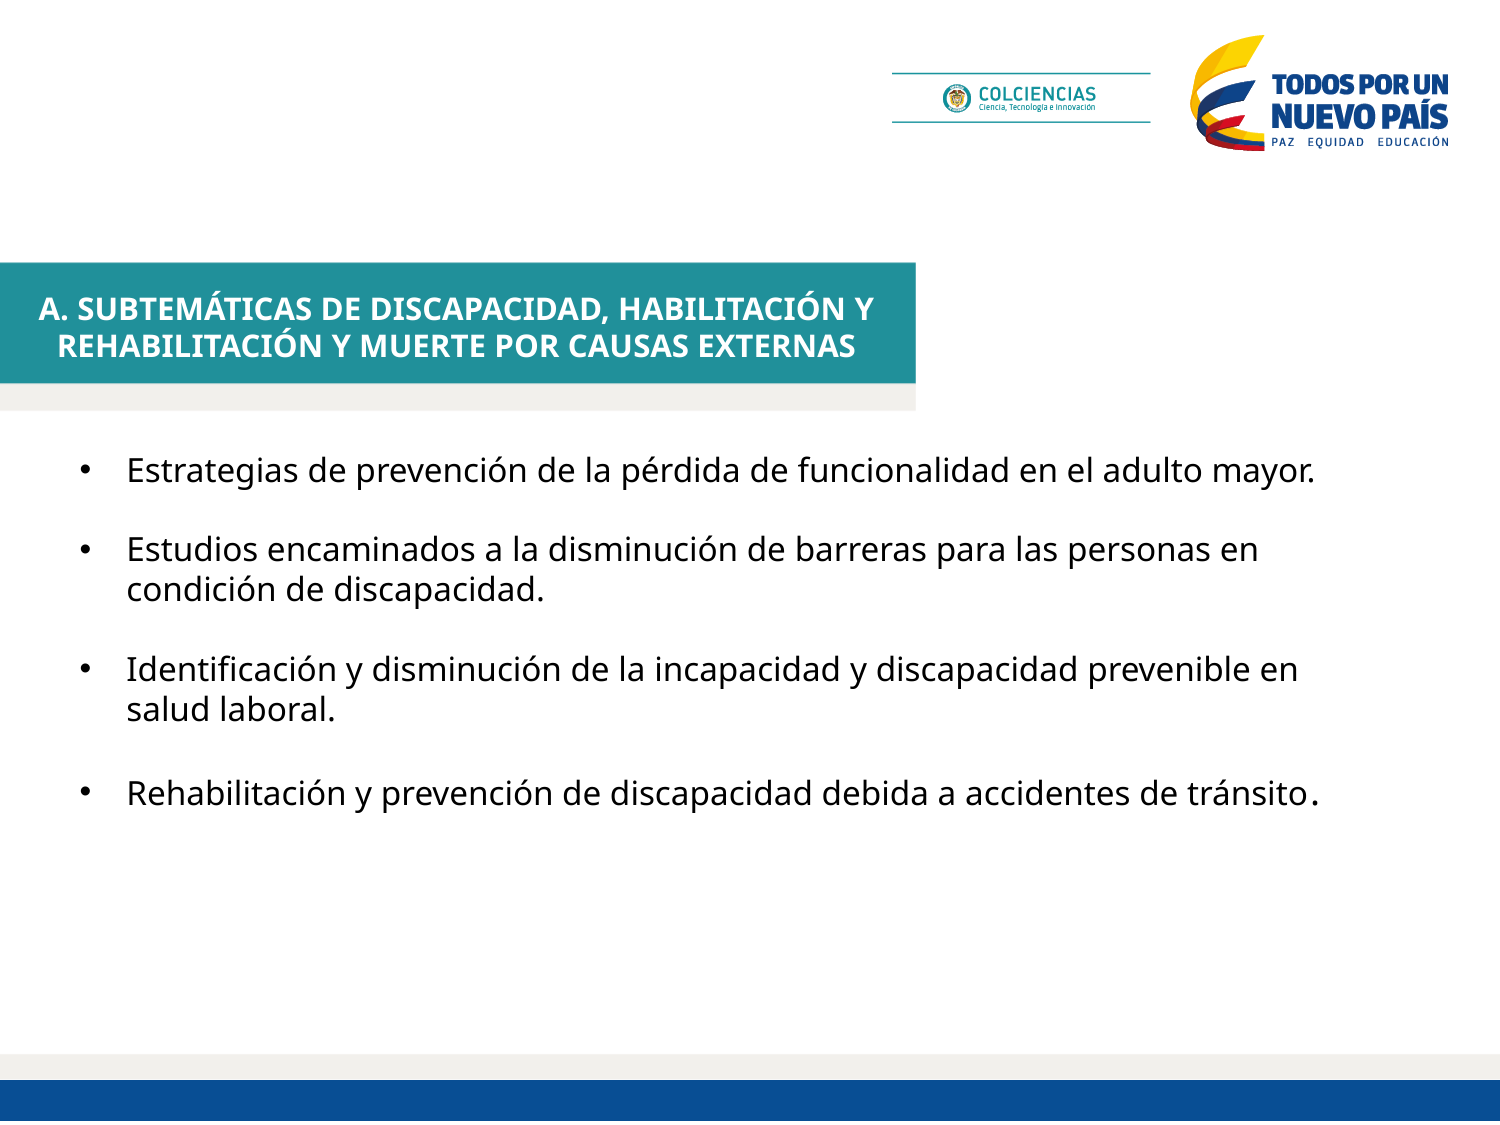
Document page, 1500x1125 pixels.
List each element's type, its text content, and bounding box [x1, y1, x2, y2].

text_box Estrategias de prevención de la pérdida de funcionalidad en el adulto mayor. Estudios encaminados a la disminución de barreras para las personas en condición de discapacidad. Identificación y disminución de la incapacidad y discapacidad prevenible en salud laboral. Rehabilitación y prevención de discapacidad debida a accidentes de tránsito. [64, 408, 1365, 821]
title A. SUBTEMÁTICAS DE DISCAPACIDAD, HABILITACIÓN Y REHABILITACIÓN Y MUERTE POR CAUSAS EXTERNAS [2, 278, 912, 374]
picture [0, 4, 1500, 1121]
